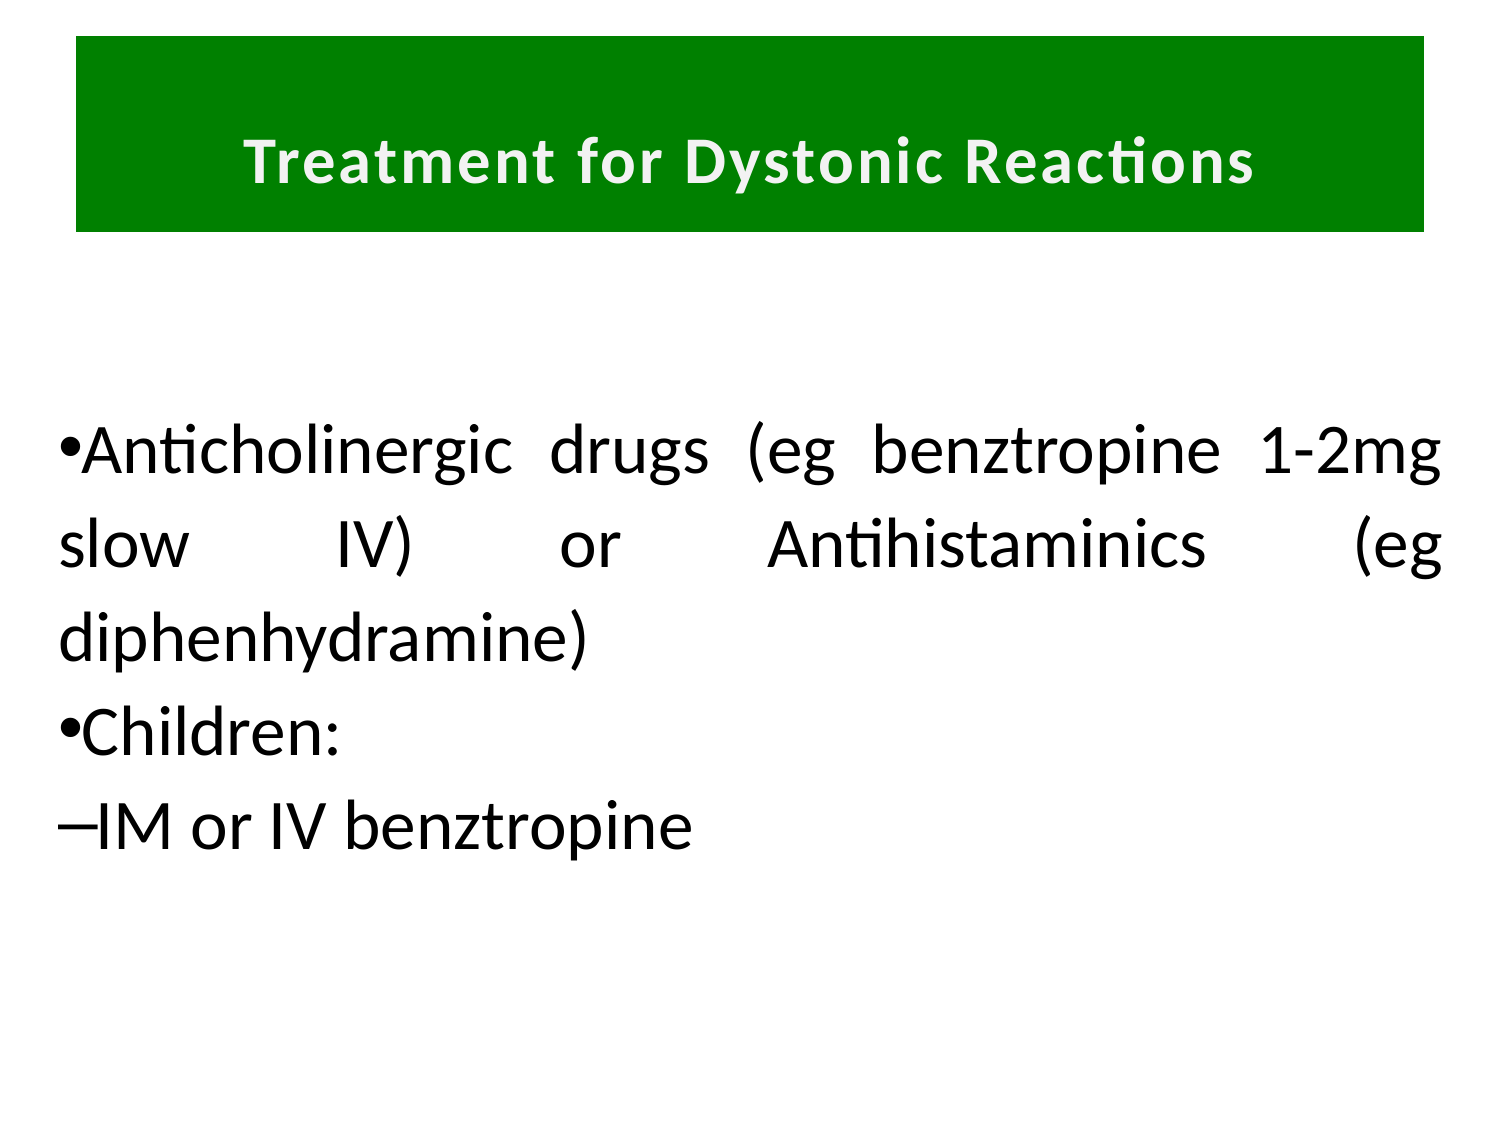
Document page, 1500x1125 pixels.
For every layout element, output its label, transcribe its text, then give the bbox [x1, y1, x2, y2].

list Anticholinergic drugs (eg benztropine 1-2mg slow IV) or Antihistaminics (eg diphenhydramine) Children: IM or IV benztropine [43, 386, 1459, 1125]
title Treatment for Dystonic Reactions [75, 35, 1425, 233]
